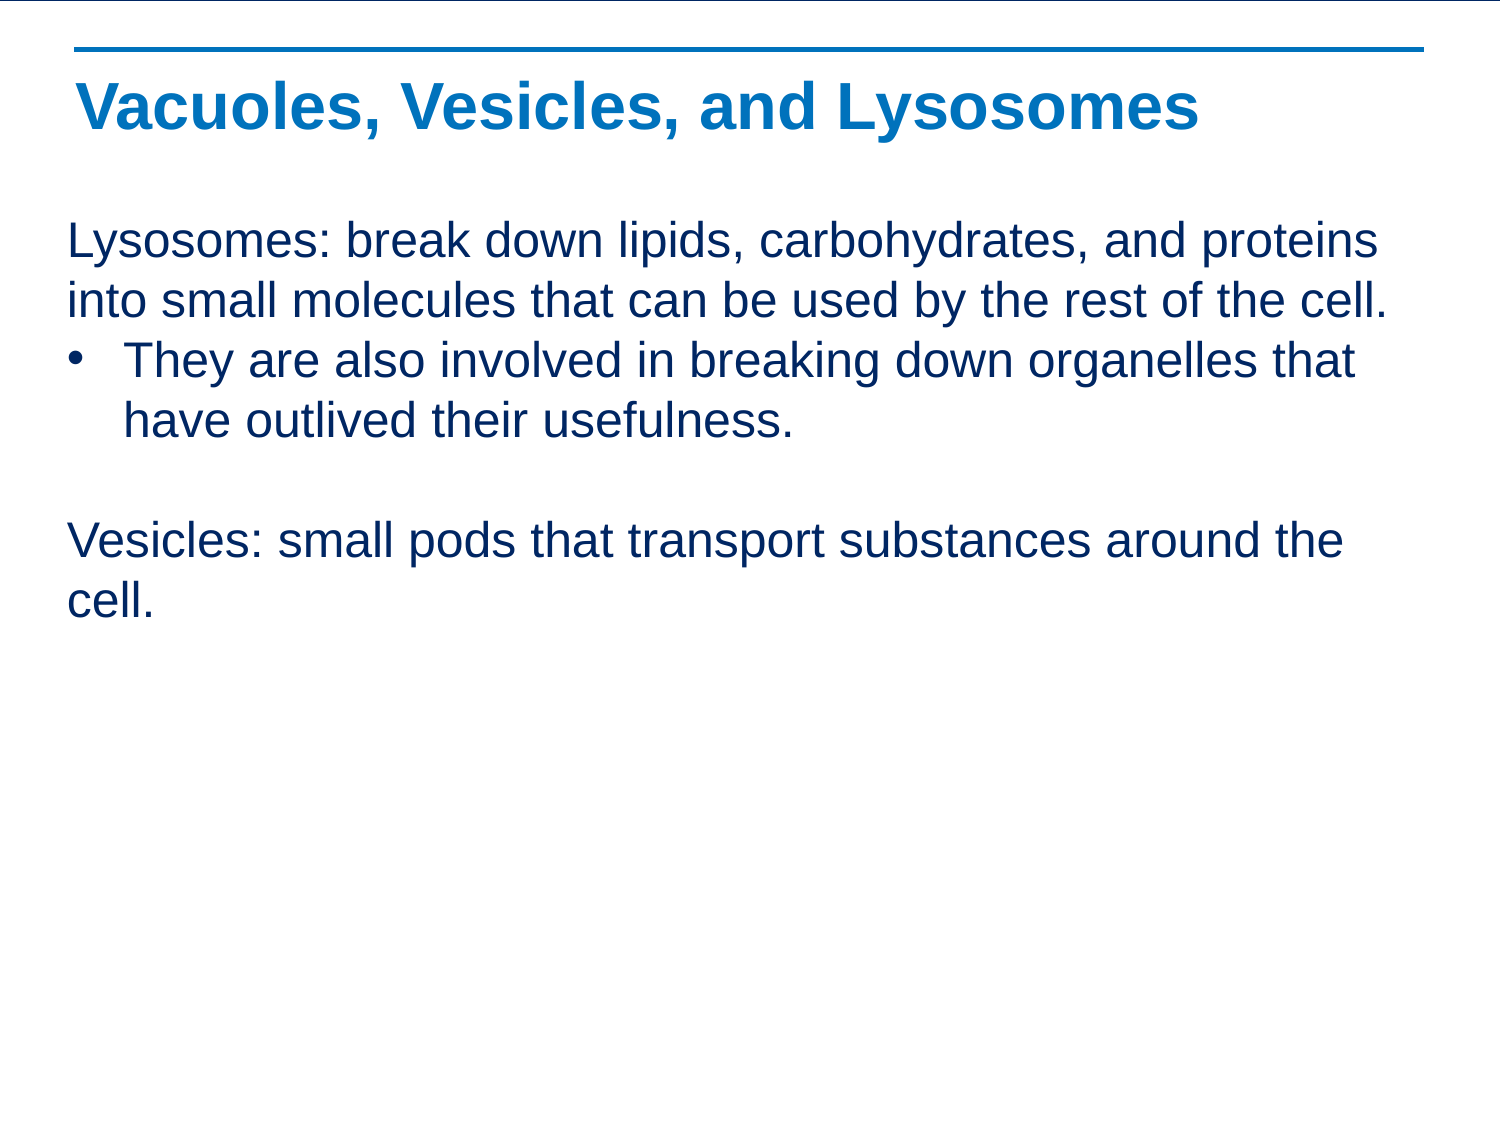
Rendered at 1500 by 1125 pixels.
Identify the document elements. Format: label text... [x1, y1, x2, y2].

title Vacuoles, Vesicles, and Lysosomes [75, 63, 1425, 154]
text_box Lysosomes: break down lipids, carbohydrates, and proteins into small molecules that can be used by the rest of the cell. They are also involved in breaking down organelles that have outlived their usefulness. Vesicles: small pods that transport substances around the cell. [52, 199, 1448, 695]
